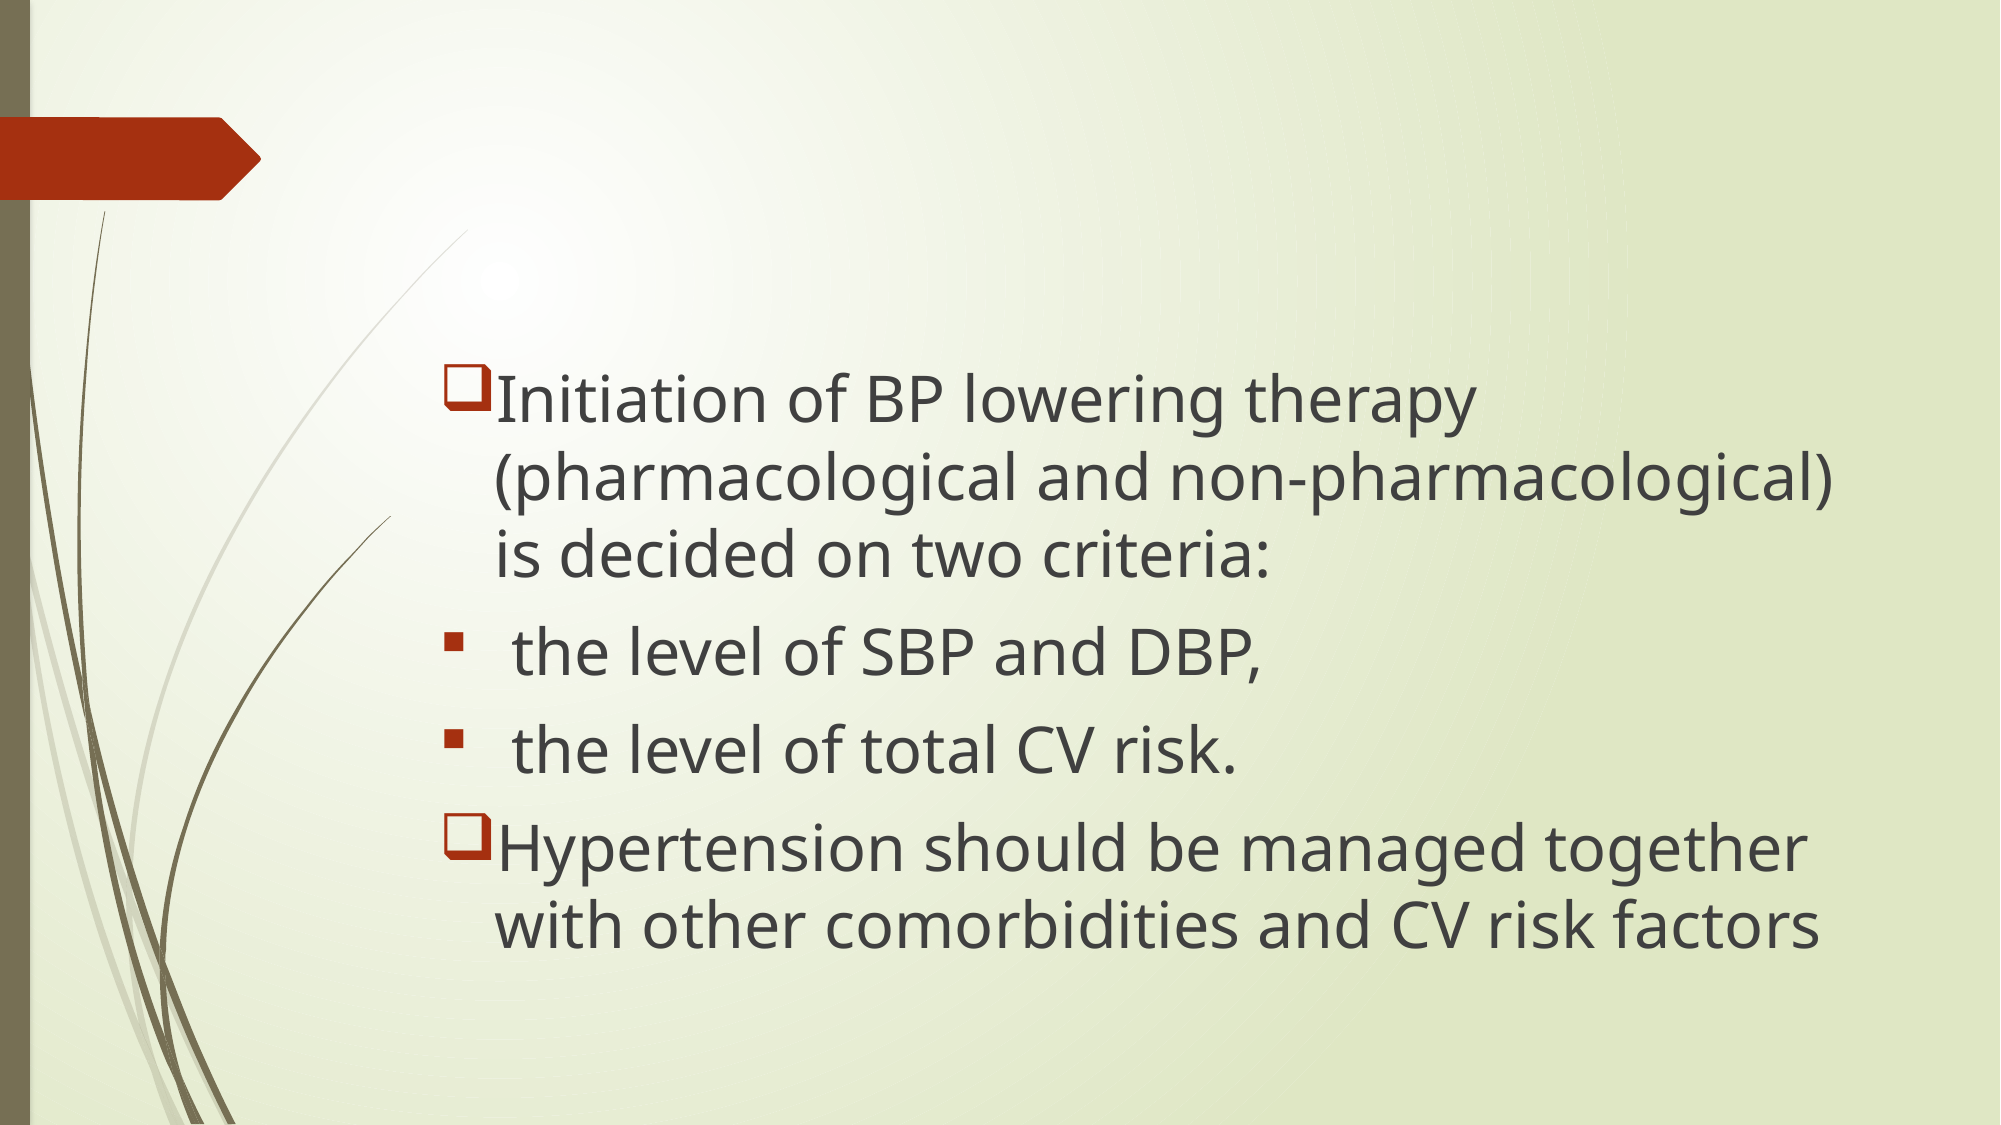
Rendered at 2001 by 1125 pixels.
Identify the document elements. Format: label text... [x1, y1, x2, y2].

list Initiation of BP lowering therapy (pharmacological and non-pharmacological) is decided on two criteria: the level of SBP and DBP, the level of total CV risk. Hypertension should be managed together with other comorbidities and CV risk factors [424, 350, 1888, 970]
